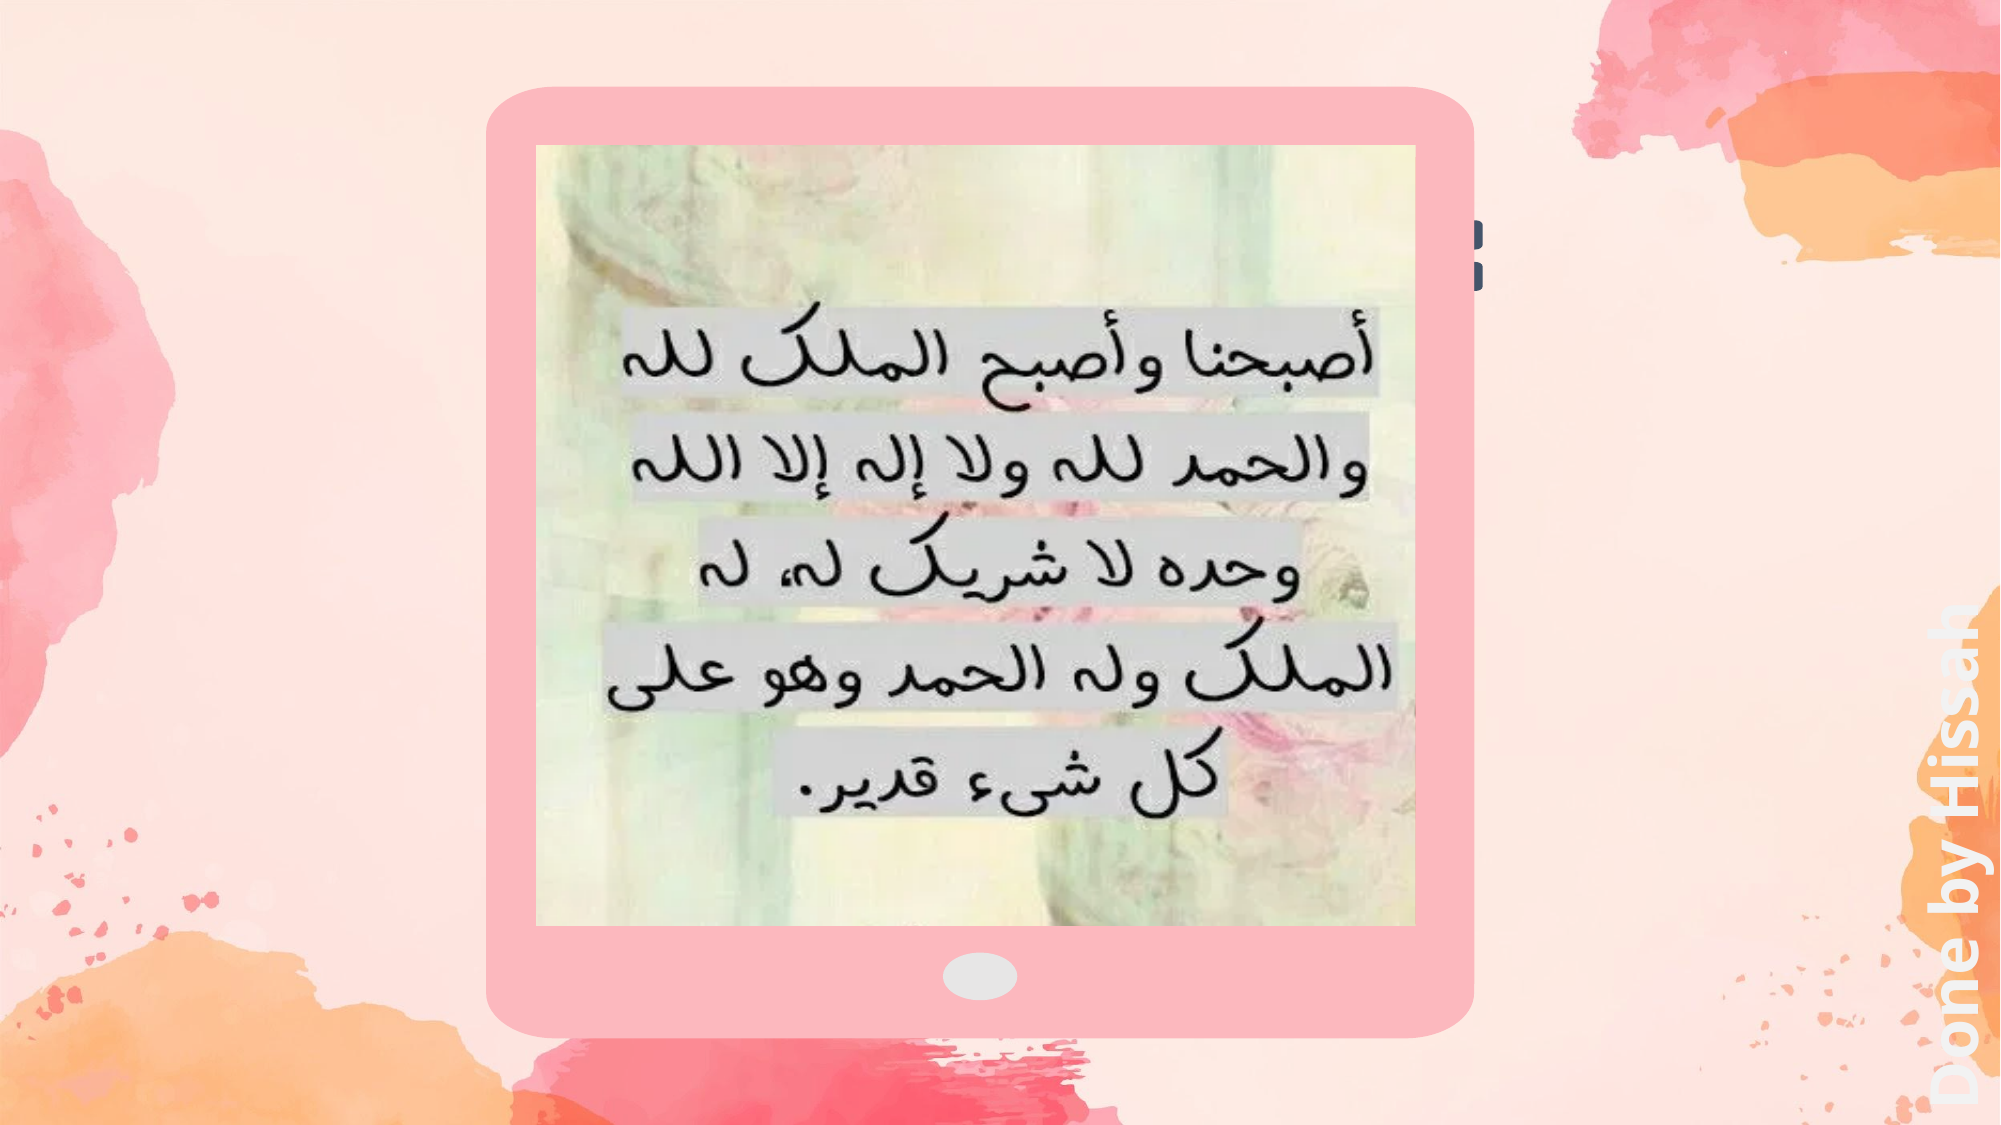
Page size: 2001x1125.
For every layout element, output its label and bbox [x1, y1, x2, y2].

text_box [486, 86, 1483, 1039]
